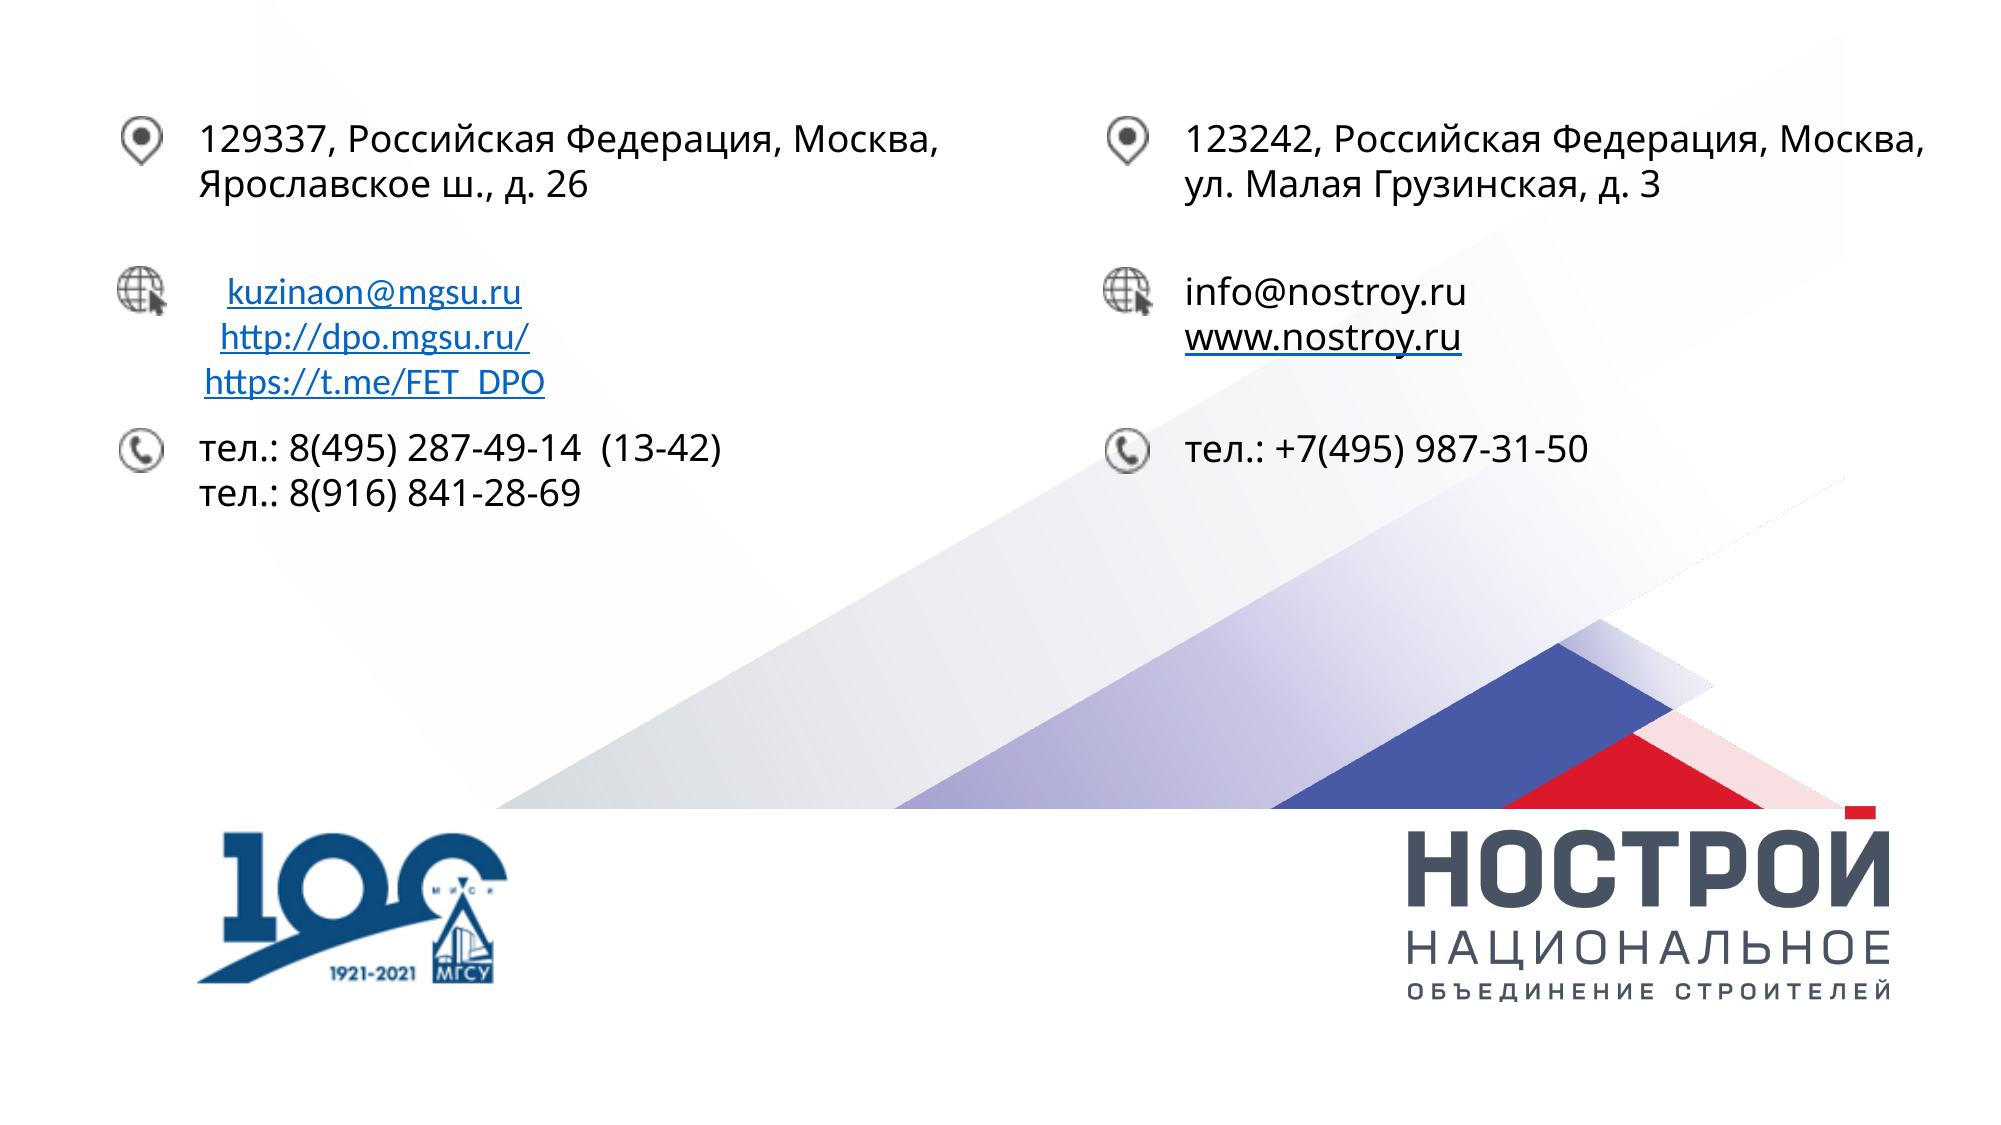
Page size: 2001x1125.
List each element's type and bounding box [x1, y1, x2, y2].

text_box [1103, 259, 1515, 367]
text_box [121, 107, 1015, 214]
text_box [1105, 417, 1683, 478]
text_box [117, 259, 559, 411]
text_box [119, 416, 841, 523]
picture [196, 0, 1889, 1017]
text_box [1107, 108, 2000, 215]
